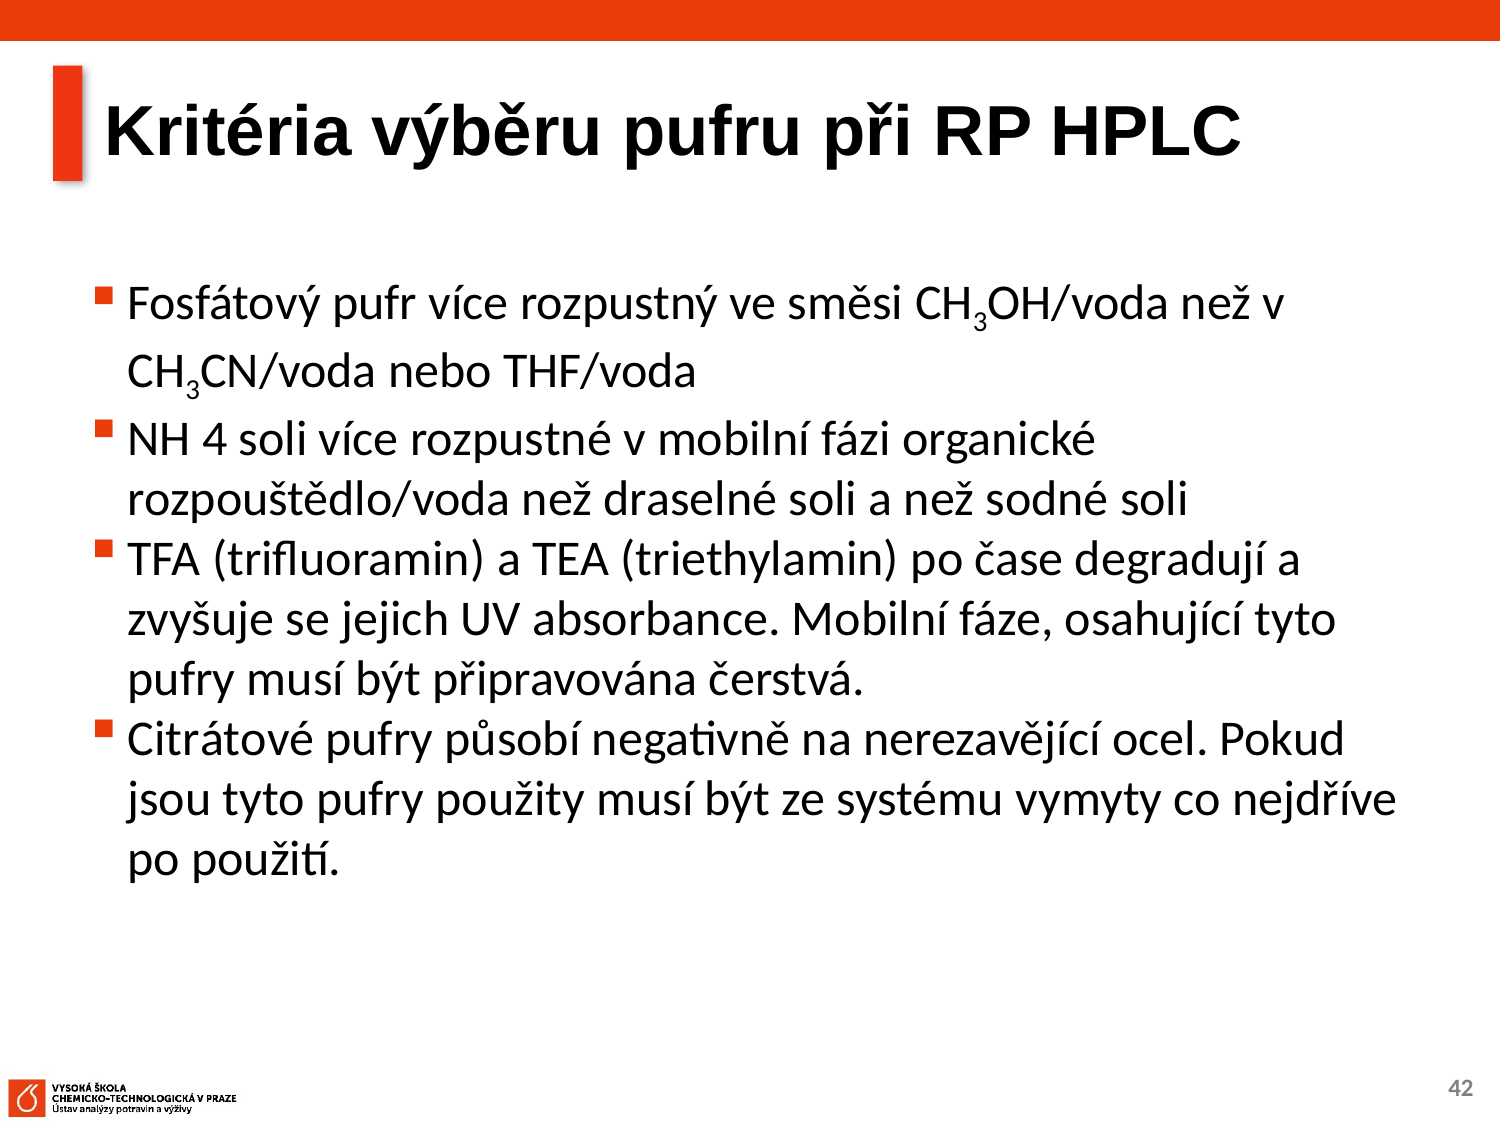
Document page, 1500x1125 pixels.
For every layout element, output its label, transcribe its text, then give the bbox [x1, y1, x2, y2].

list Fosfátový pufr více rozpustný ve směsi CH3OH/voda než v CH3CN/voda nebo THF/voda NH 4 soli více rozpustné v mobilní fázi organické rozpouštědlo/voda než draselné soli a než sodné soli TFA (trifluoramin) a TEA (triethylamin) po čase degradují a zvyšuje se jejich UV absorbance. Mobilní fáze, osahující tyto pufry musí být připravována čerstvá. Citrátové pufry působí negativně na nerezavějící ocel. Pokud jsou tyto pufry použity musí být ze systému vymyty co nejdříve po použití. [75, 261, 1425, 1071]
title Kritéria výběru pufru při RP HPLC [89, 79, 1454, 186]
picture [0, 1071, 244, 1125]
